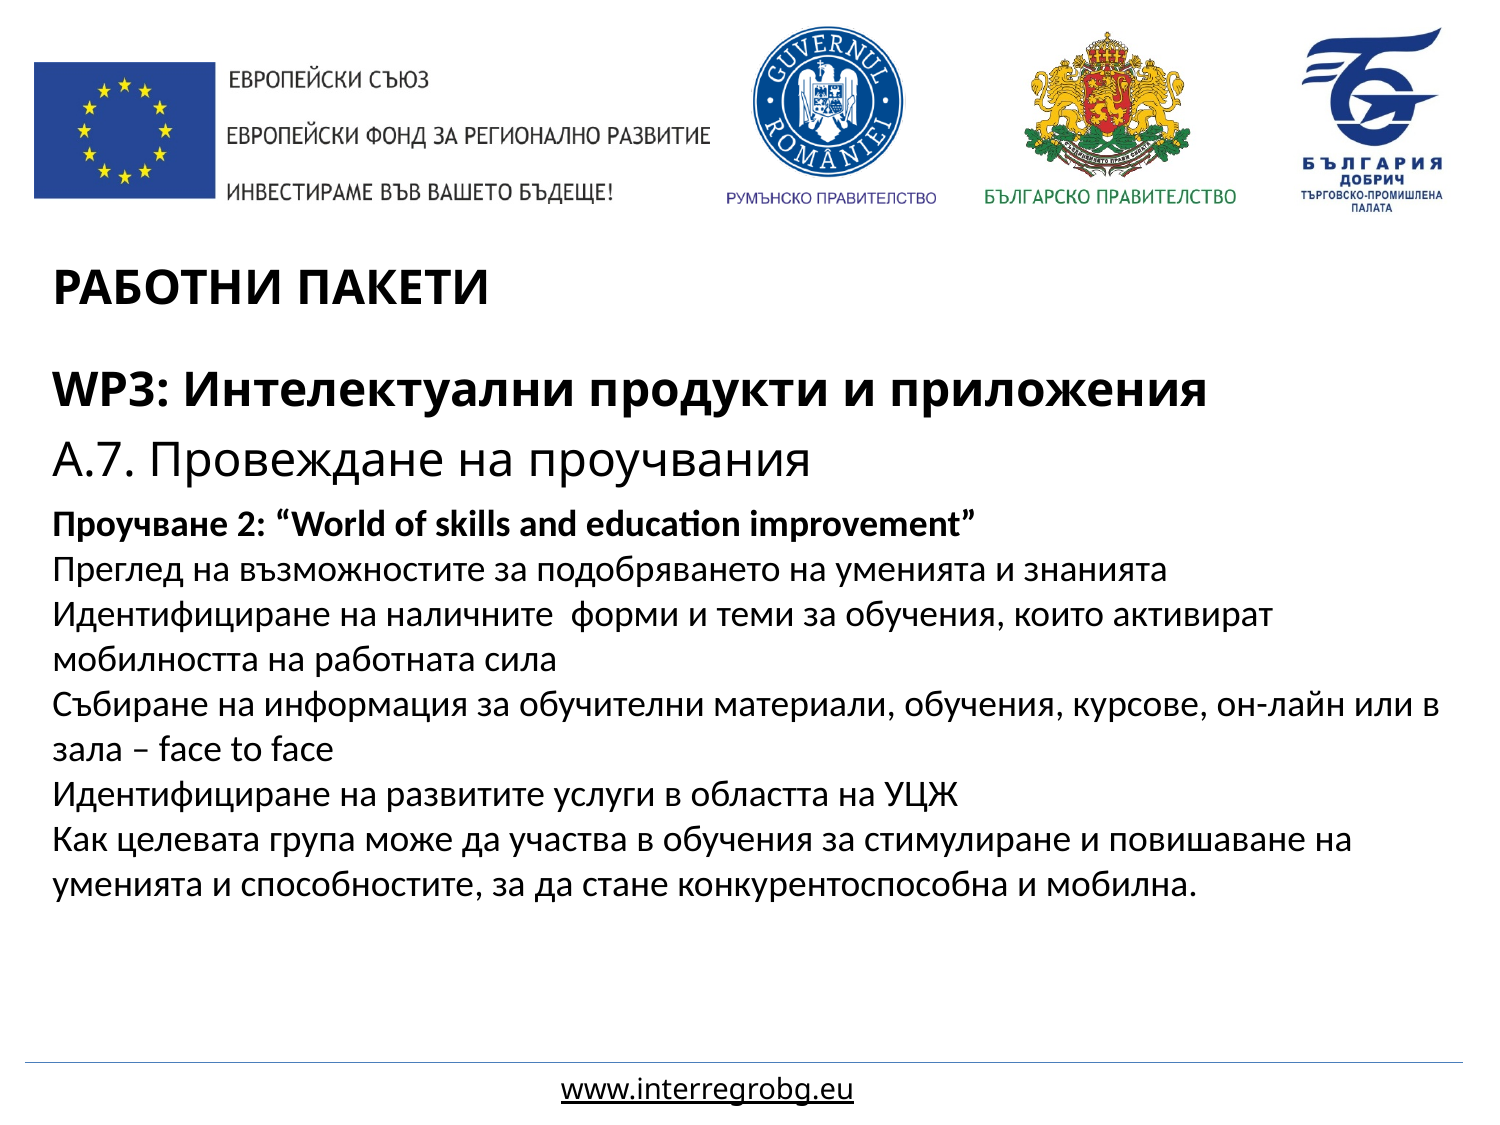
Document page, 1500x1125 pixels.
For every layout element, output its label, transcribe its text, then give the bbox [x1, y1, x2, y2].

picture [33, 62, 710, 204]
picture [1262, 26, 1486, 215]
picture [727, 24, 936, 204]
picture [984, 30, 1236, 205]
text_box РАБОТНИ ПАКЕТИ WP3: Интелектуални продукти и приложения А.7. Провеждане на проучвания Проучване 2: “World of skills and education improvement” Преглед на възможностите за подобряването на уменията и знанията Идентифициране на наличните форми и теми за обучения, които активират мобилността на работната сила Събиране на информация за обучителни материали, обучения, курсове, он-лайн или в зала – face to face Идентифициране на развитите услуги в областта на УЦЖ Как целевата група може да участва в обучения за стимулиране и повишаване на уменията и способностите, за да стане конкурентоспособна и мобилна. [37, 248, 1463, 956]
text_box www.interregrobg.eu [546, 1071, 877, 1117]
